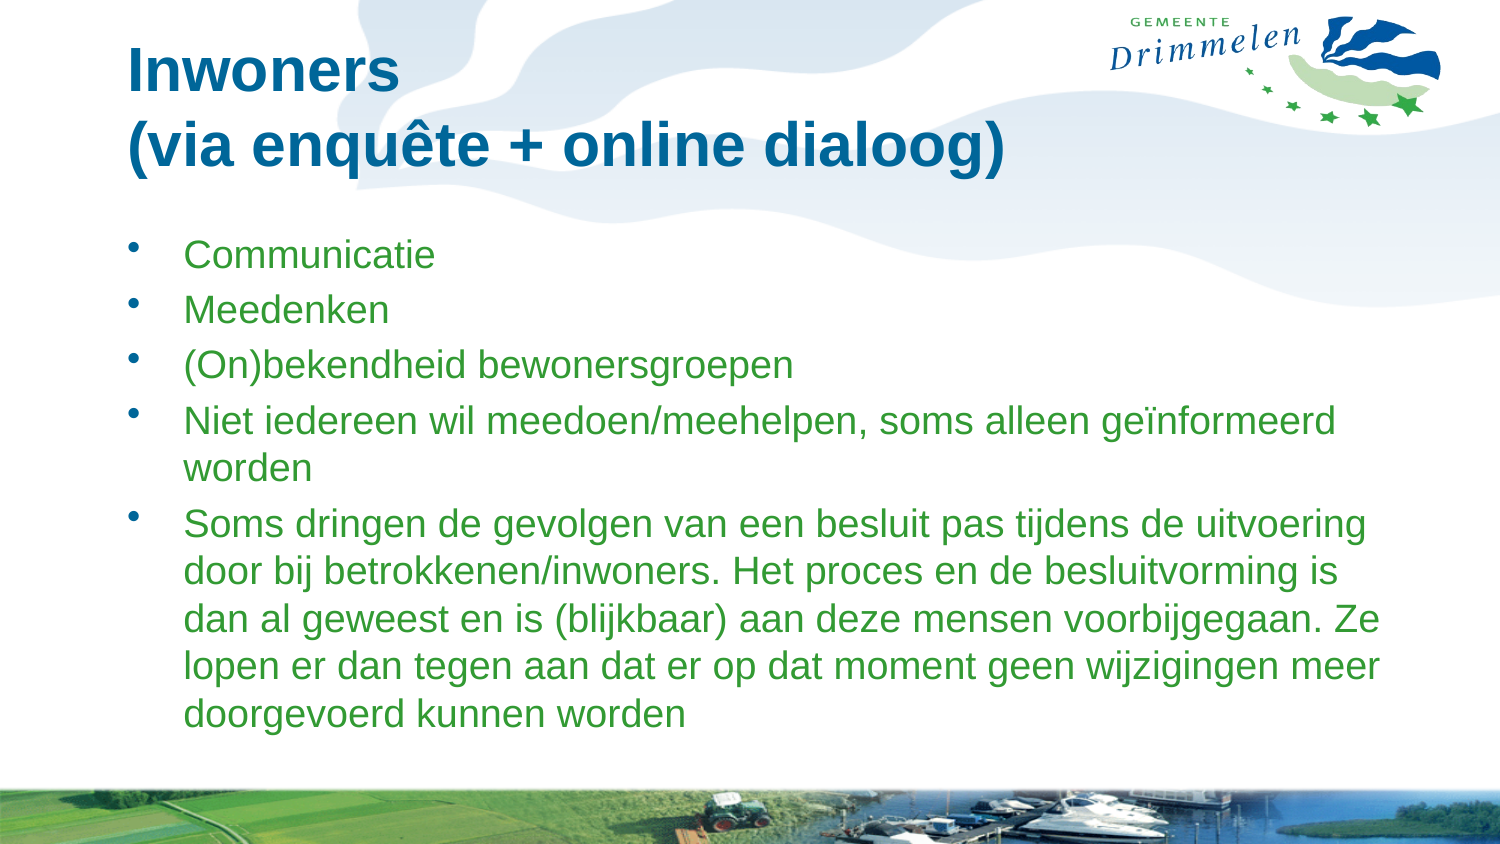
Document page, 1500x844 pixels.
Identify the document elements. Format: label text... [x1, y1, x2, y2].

title Inwoners (via enquête + online dialoog) [112, 33, 1247, 175]
picture [0, 0, 1500, 844]
list Communicatie Meedenken (On)bekendheid bewonersgroepen Niet iedereen wil meedoen/meehelpen, soms alleen geïnformeerd worden Soms dringen de gevolgen van een besluit pas tijdens de uitvoering door bij betrokkenen/inwoners. Het proces en de besluitvorming is dan al geweest en is (blijkbaar) aan deze mensen voorbijgegaan. Ze lopen er dan tegen aan dat er op dat moment geen wijzigingen meer doorgevoerd kunnen worden [112, 221, 1431, 812]
